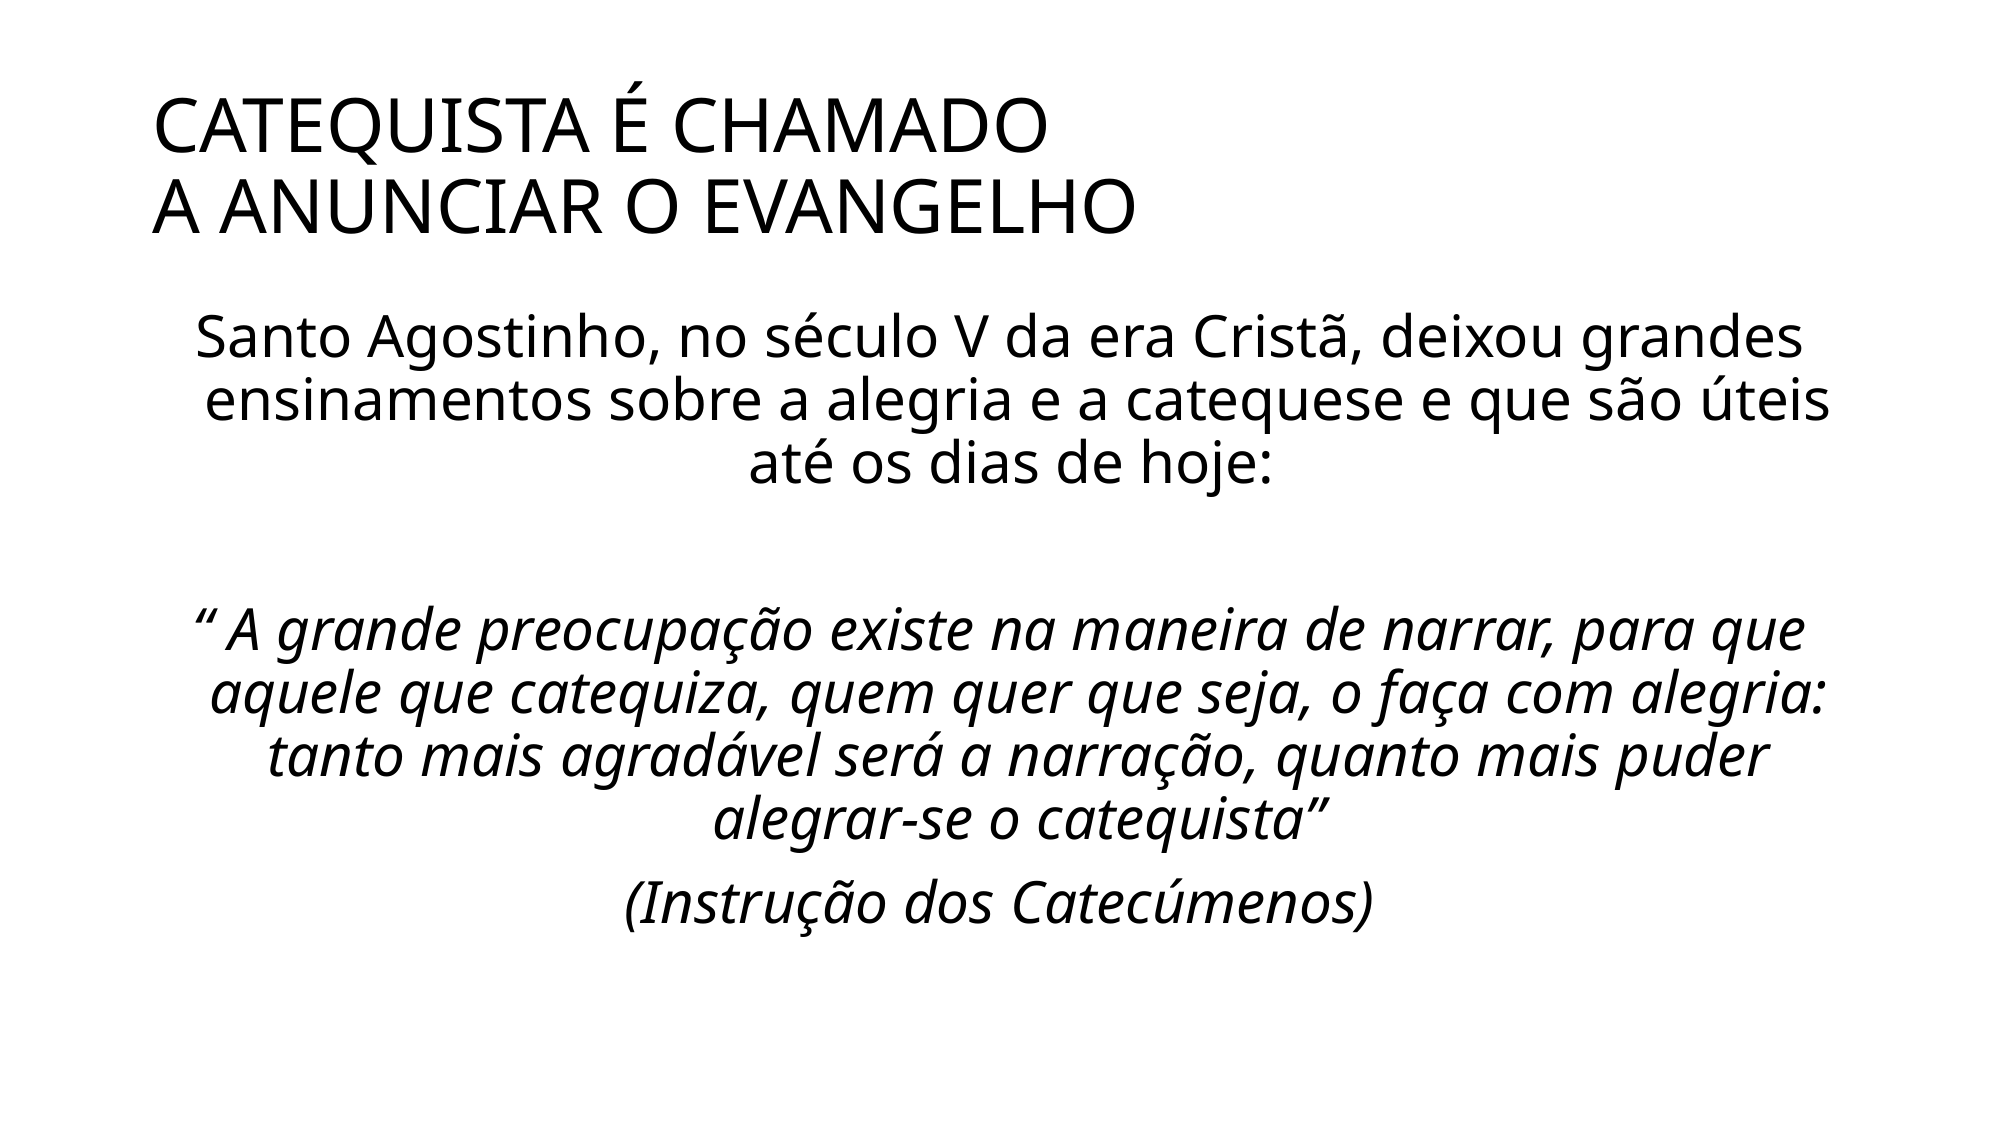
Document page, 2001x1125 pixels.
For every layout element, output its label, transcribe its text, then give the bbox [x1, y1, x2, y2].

list Santo Agostinho, no século V da era Cristã, deixou grandes ensinamentos sobre a alegria e a catequese e que são úteis até os dias de hoje: “ A grande preocupação existe na maneira de narrar, para que aquele que catequiza, quem quer que seja, o faça com alegria: tanto mais agradável será a narração, quanto mais puder alegrar-se o catequista” (Instrução dos Catecúmenos) [137, 299, 1863, 1014]
title CATEQUISTA É CHAMADO A ANUNCIAR O EVANGELHO [137, 59, 1863, 278]
